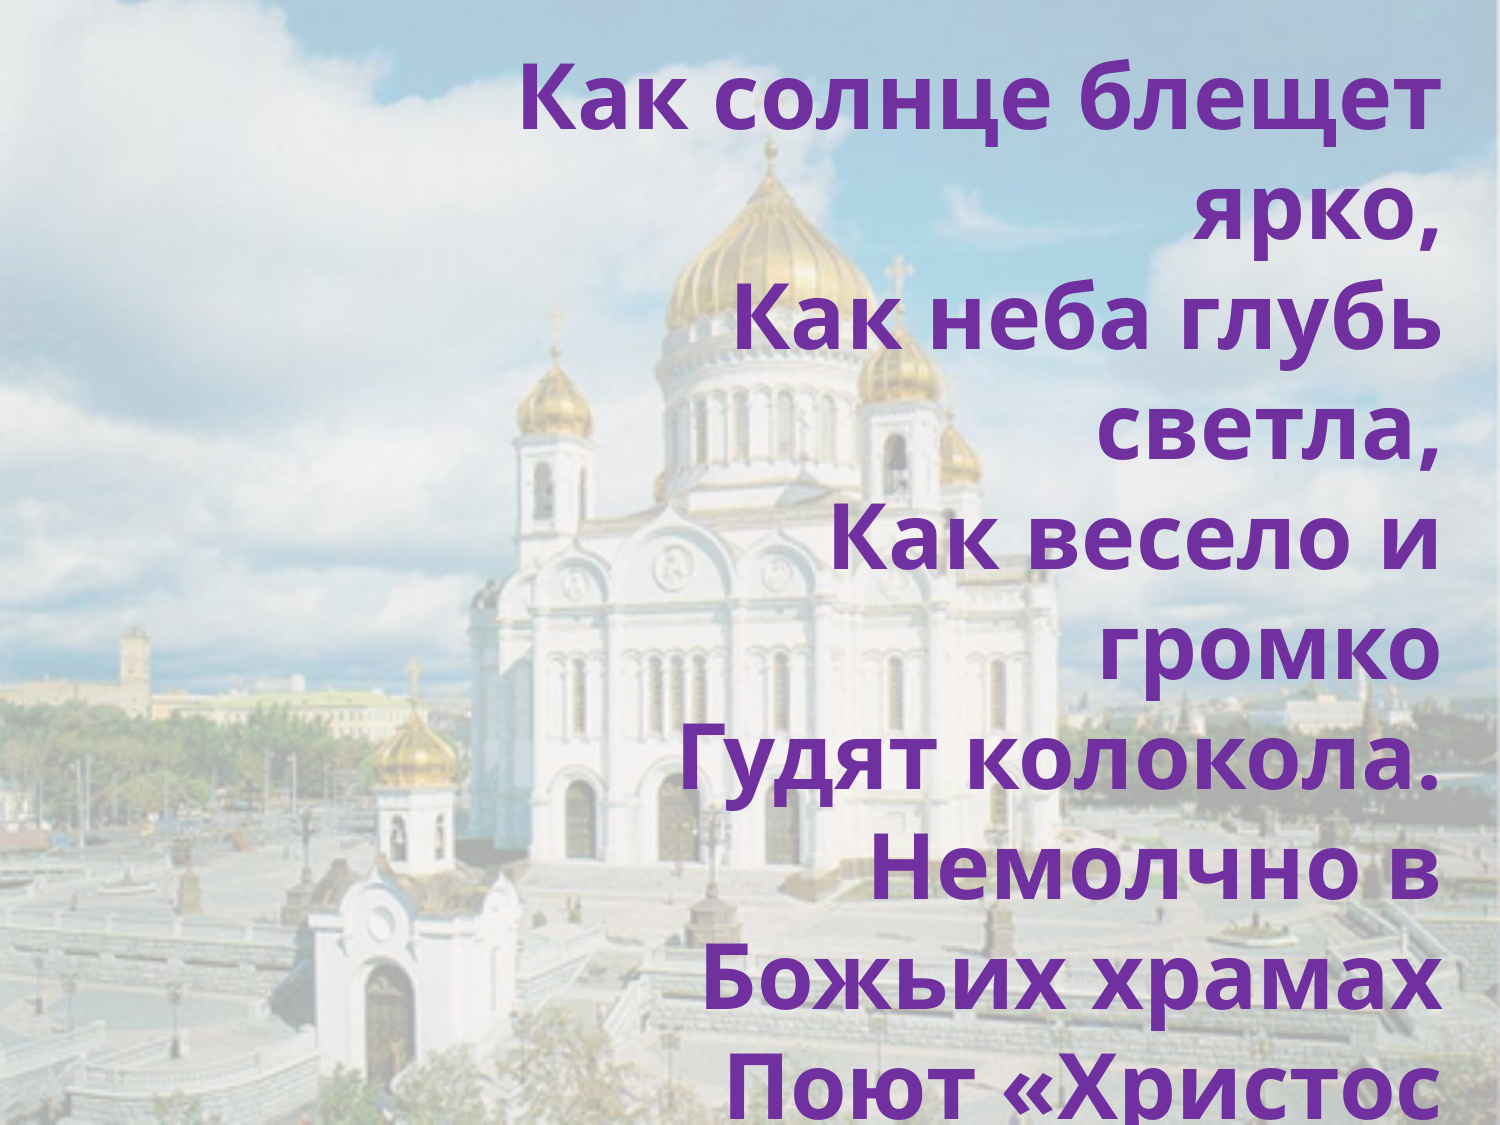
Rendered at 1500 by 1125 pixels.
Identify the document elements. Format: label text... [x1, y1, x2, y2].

text_box Как солнце блещет ярко, Как неба глубь светла, Как весело и громко Гудят колокола. Немолчно в Божьих храмах Поют «Христос Воскресе!» И звуки дивной песни Доходят до небес. А. Плещеев [466, 30, 1459, 1125]
